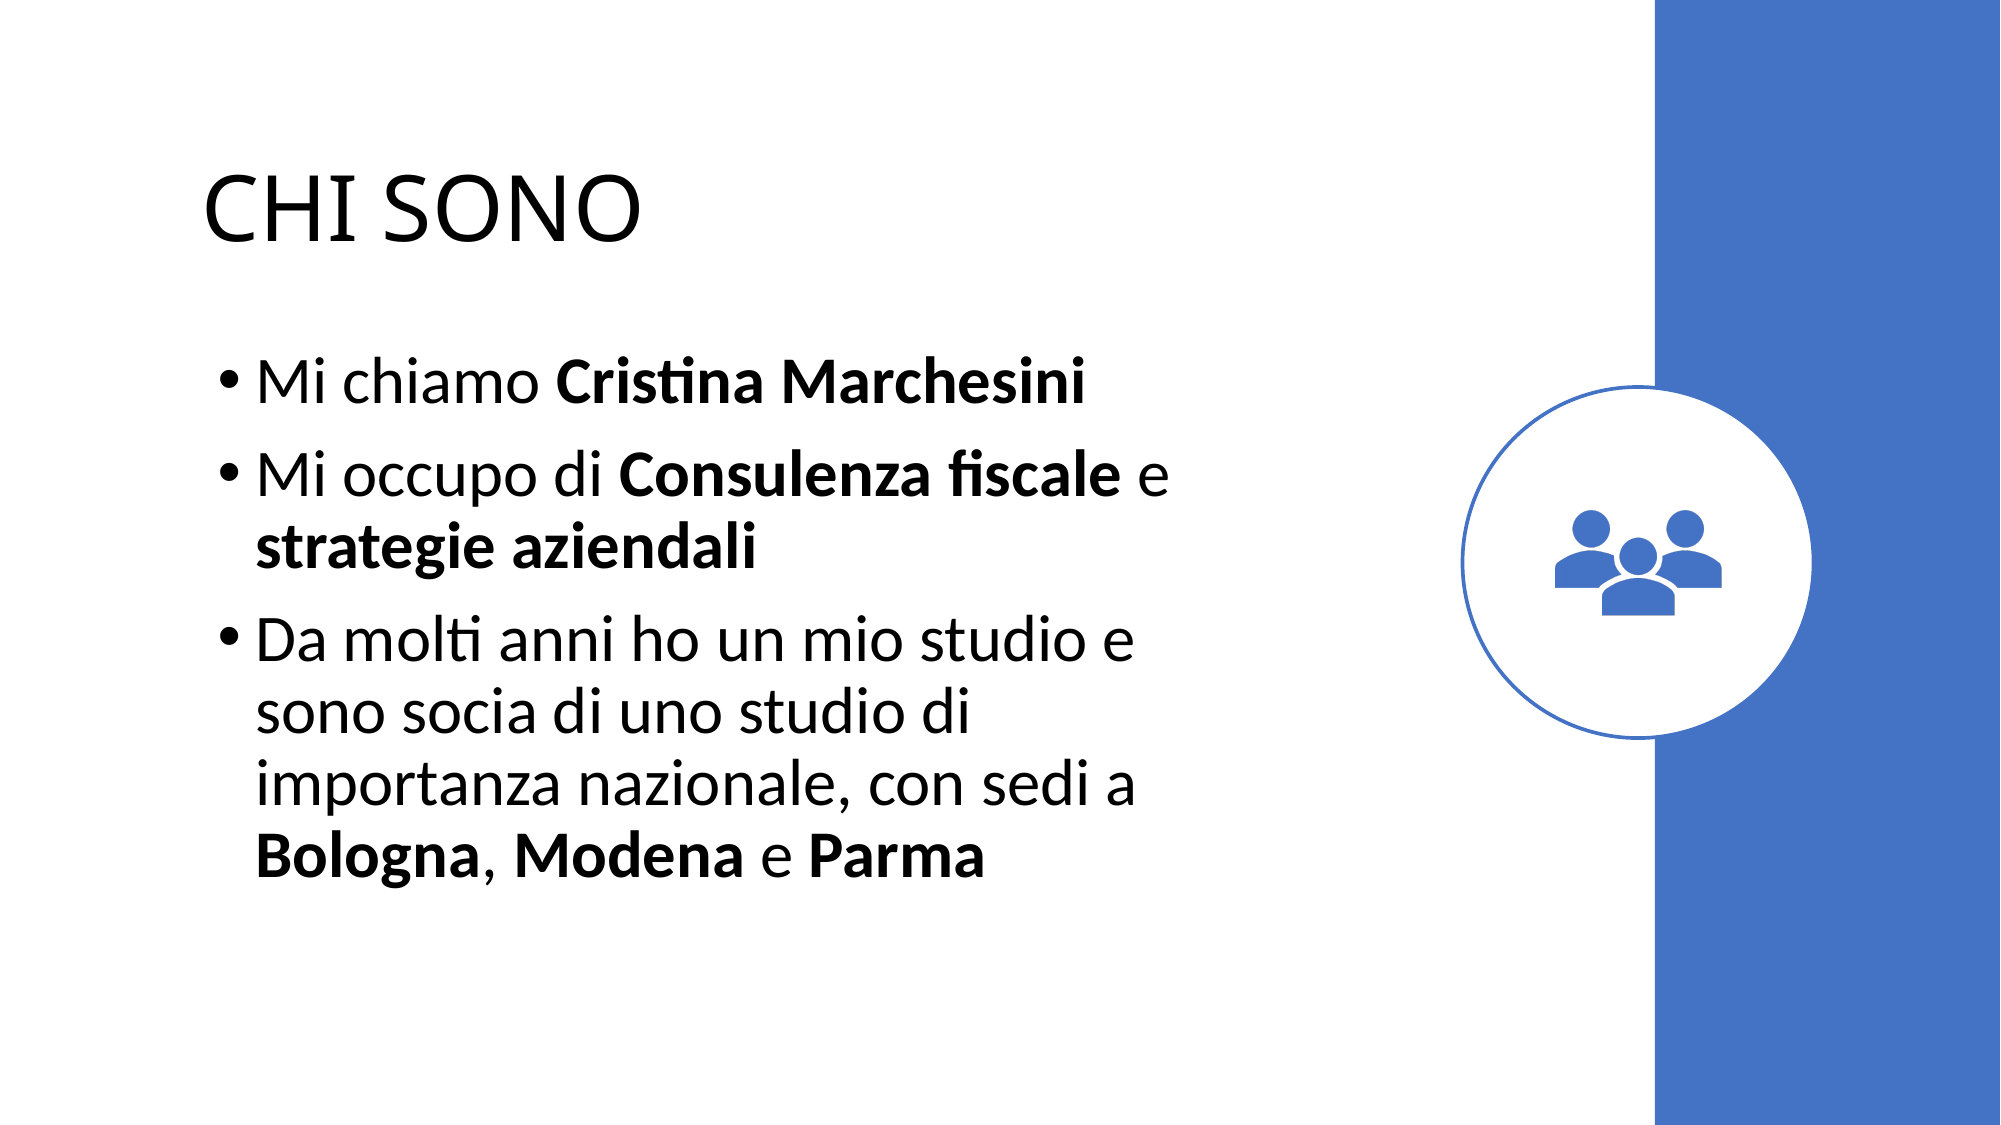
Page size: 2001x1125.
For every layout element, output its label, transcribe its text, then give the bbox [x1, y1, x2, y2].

title CHI SONO [186, 102, 1413, 321]
picture [1544, 468, 1732, 657]
text_box [1461, 385, 1815, 740]
list Mi chiamo Cristina Marchesini Mi occupo di Consulenza fiscale e strategie aziendali Da molti anni ho un mio studio e sono socia di uno studio di importanza nazionale, con sedi a Bologna, Modena e Parma [202, 338, 1264, 974]
text_box [1654, 0, 2000, 1125]
